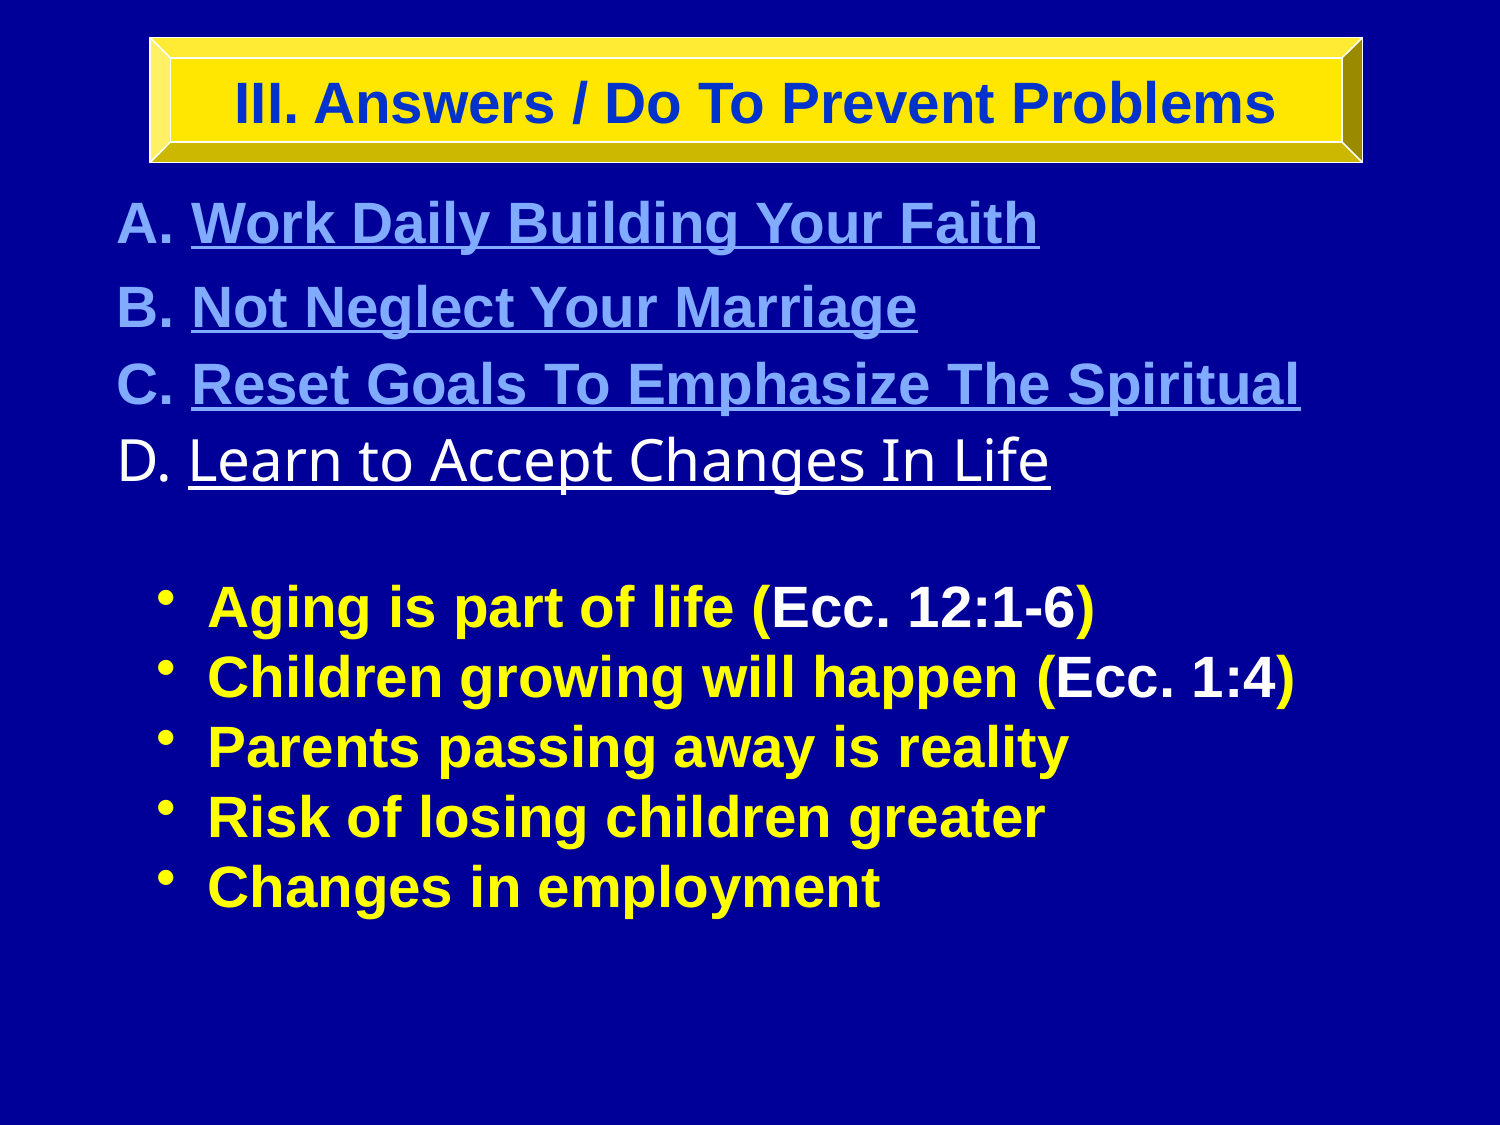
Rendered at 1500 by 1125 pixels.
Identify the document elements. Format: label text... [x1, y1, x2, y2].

text_box A. Work Daily Building Your Faith B. Not Neglect Your Marriage C. Reset Goals To Emphasize The Spiritual D. Learn to Accept Changes In Life Aging is part of life (Ecc. 12:1-6) Children growing will happen (Ecc. 1:4) Parents passing away is reality Risk of losing children greater Changes in employment [101, 163, 1317, 927]
text_box III. Answers / Do To Prevent Problems [149, 37, 1363, 163]
